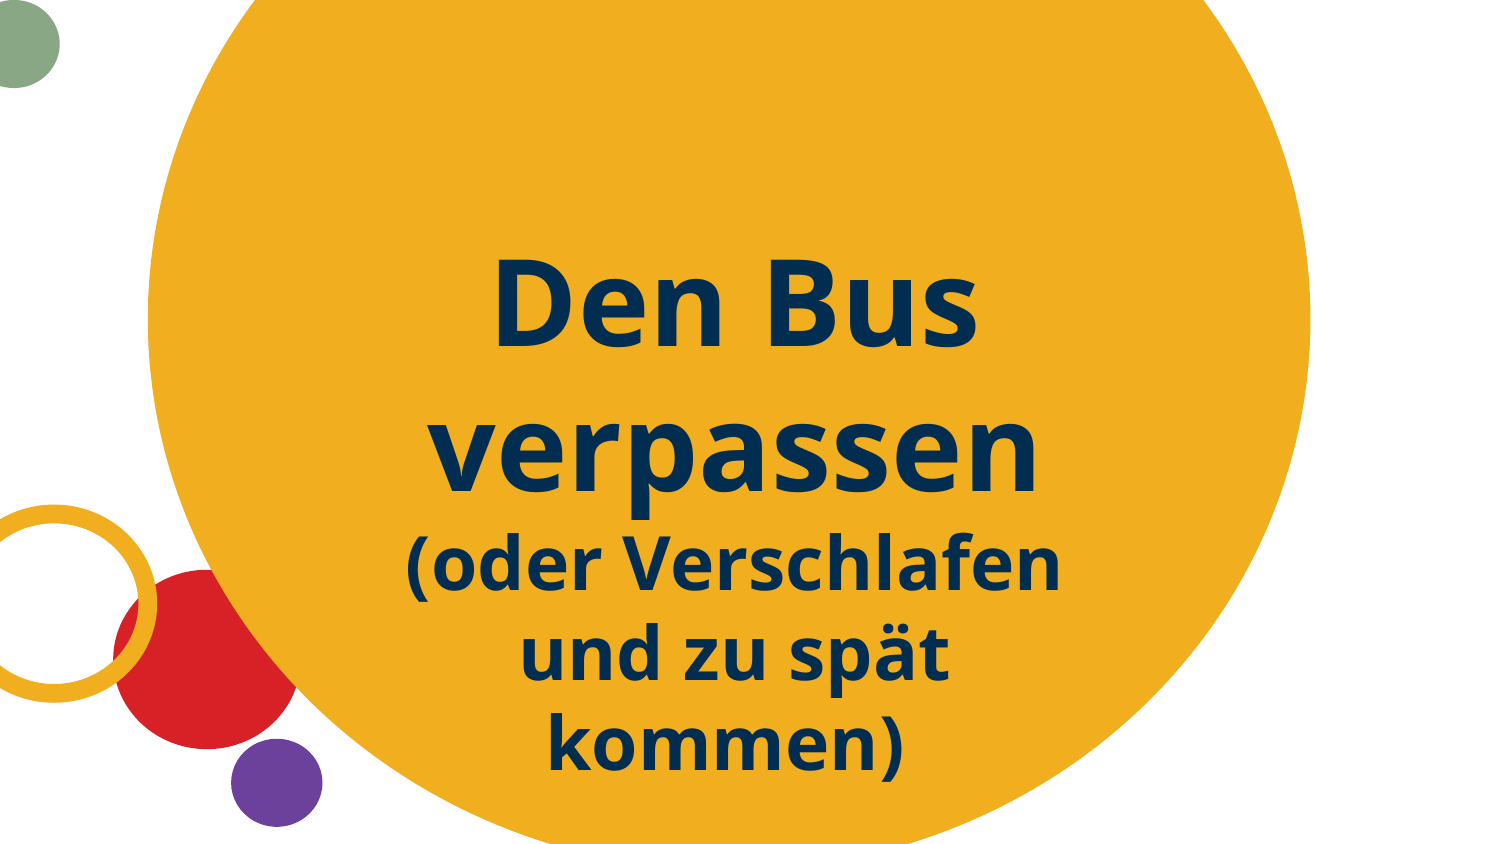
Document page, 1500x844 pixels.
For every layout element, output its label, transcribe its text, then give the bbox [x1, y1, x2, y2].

text_box Den Bus verpassen (oder Verschlafen und zu spät kommen) [359, 210, 1111, 510]
